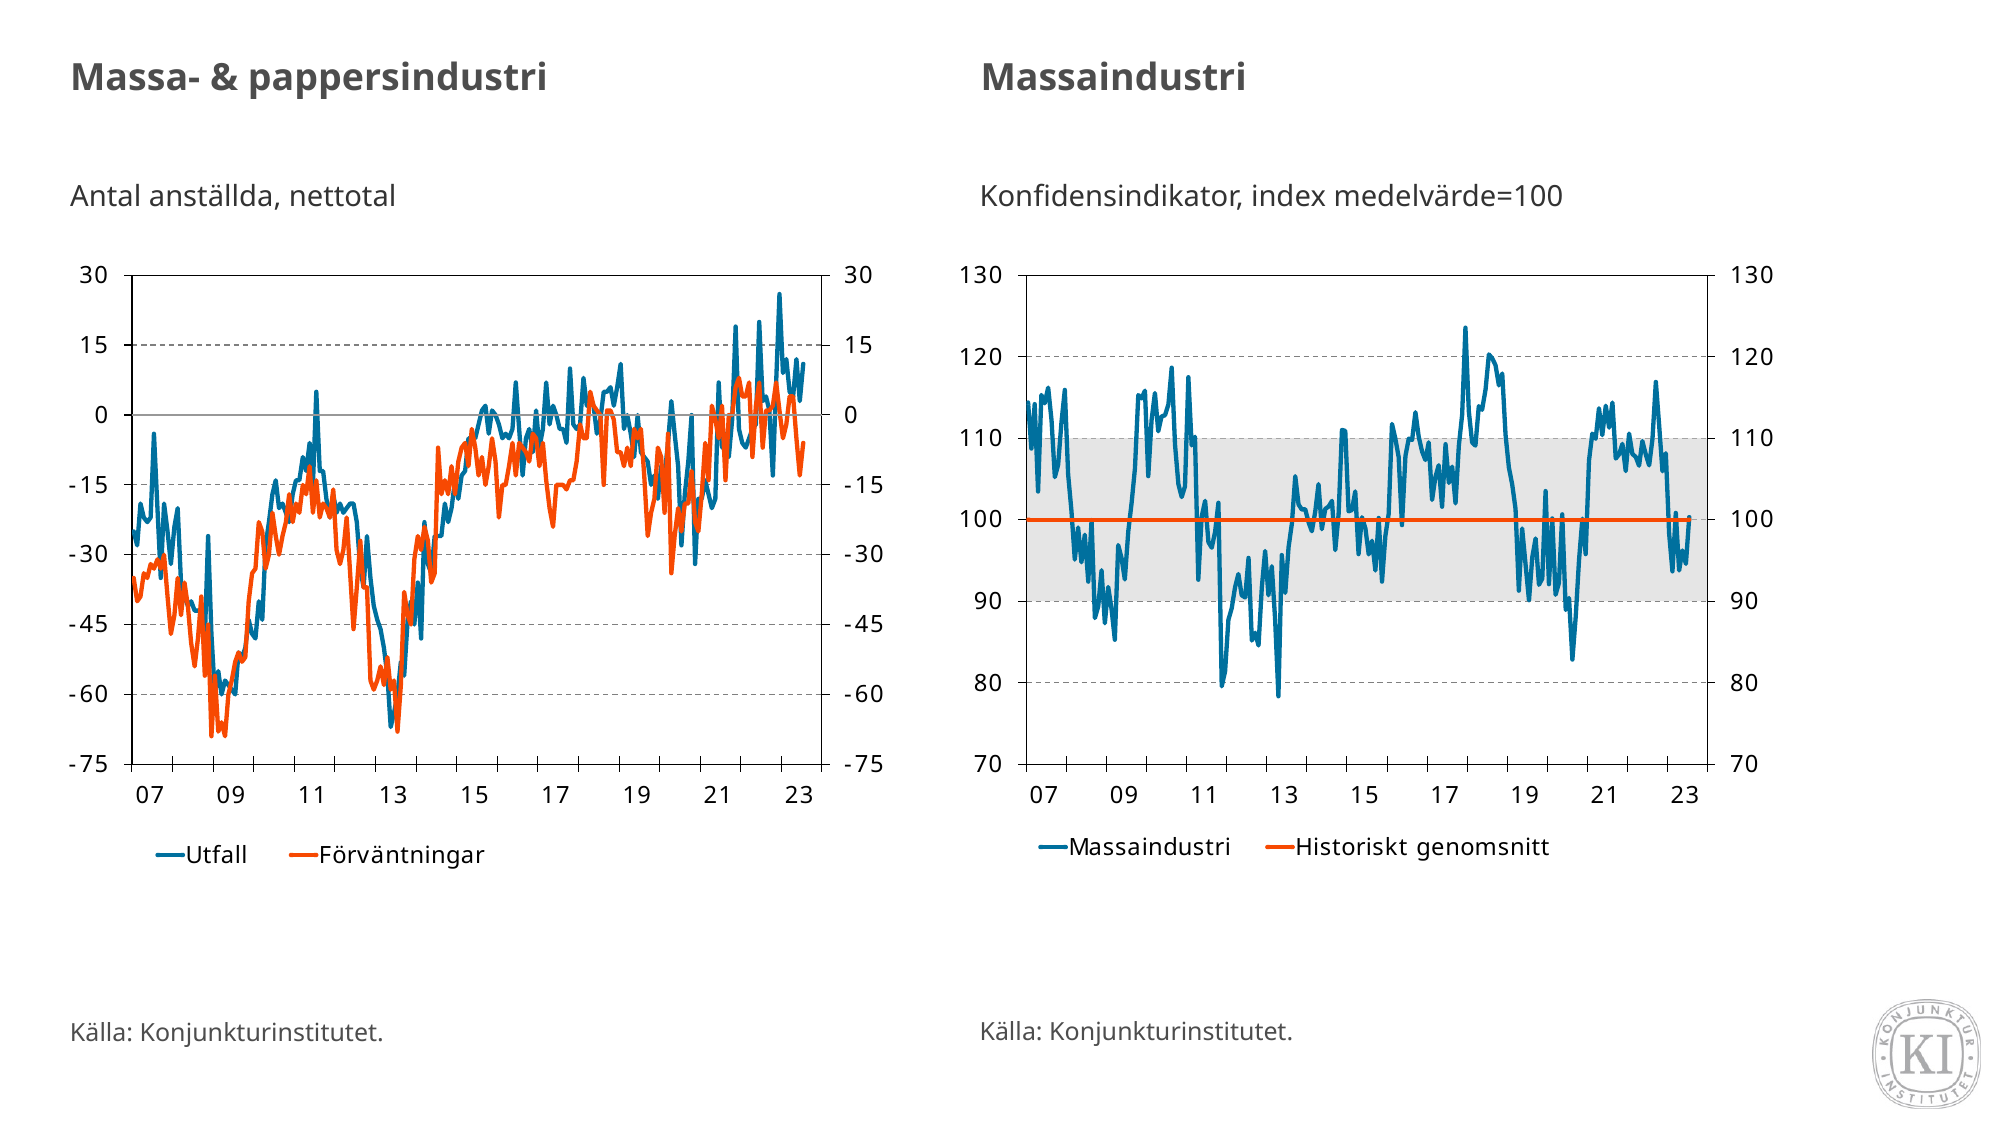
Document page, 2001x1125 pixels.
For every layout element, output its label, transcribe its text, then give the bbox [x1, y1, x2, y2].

list Massaindustri [965, 45, 1849, 129]
list Källa: Konjunkturinstitutet. [964, 1008, 1848, 1106]
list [941, 249, 1829, 874]
list Konfidensindikator, index medelvärde=100 [964, 137, 1848, 220]
title Massa- & pappersindustri [55, 45, 938, 128]
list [51, 249, 939, 874]
subtitle Källa: Konjunkturinstitutet. [55, 1008, 938, 1106]
list Antal anställda, nettotal [55, 137, 938, 220]
picture [1872, 999, 1981, 1109]
